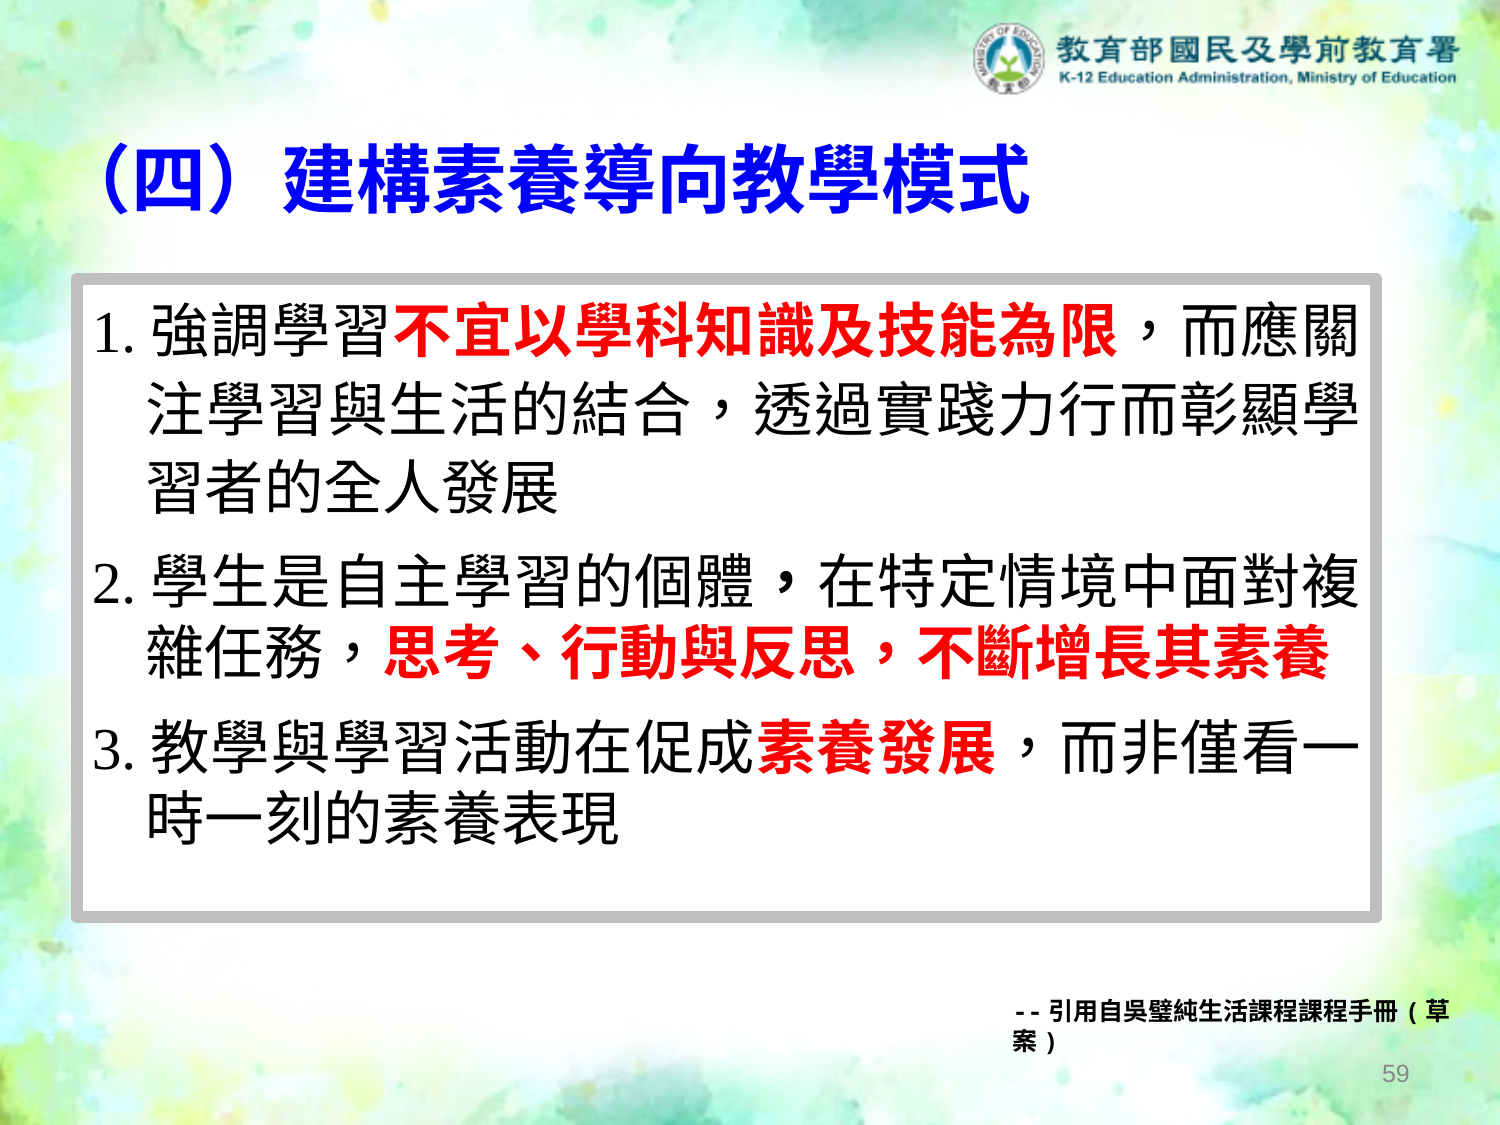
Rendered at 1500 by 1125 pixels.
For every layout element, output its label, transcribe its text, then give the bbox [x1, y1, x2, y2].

text_box --引用自吳璧純生活課程課程手冊(草案) [998, 987, 1470, 1063]
picture [0, 0, 1500, 1125]
text_box （四）建構素養導向教學模式 [41, 125, 1272, 246]
slide_number 59 [1074, 1042, 1425, 1103]
list 1.強調學習不宜以學科知識及技能為限，而應關注學習與生活的結合，透過實踐力行而彰顯學習者的全人發展 2.學生是自主學習的個體，在特定情境中面對複雜任務，思考、行動與反思，不斷增長其素養 3.教學與學習活動在促成素養發展，而非僅看一時一刻的素養表現 [76, 278, 1376, 917]
